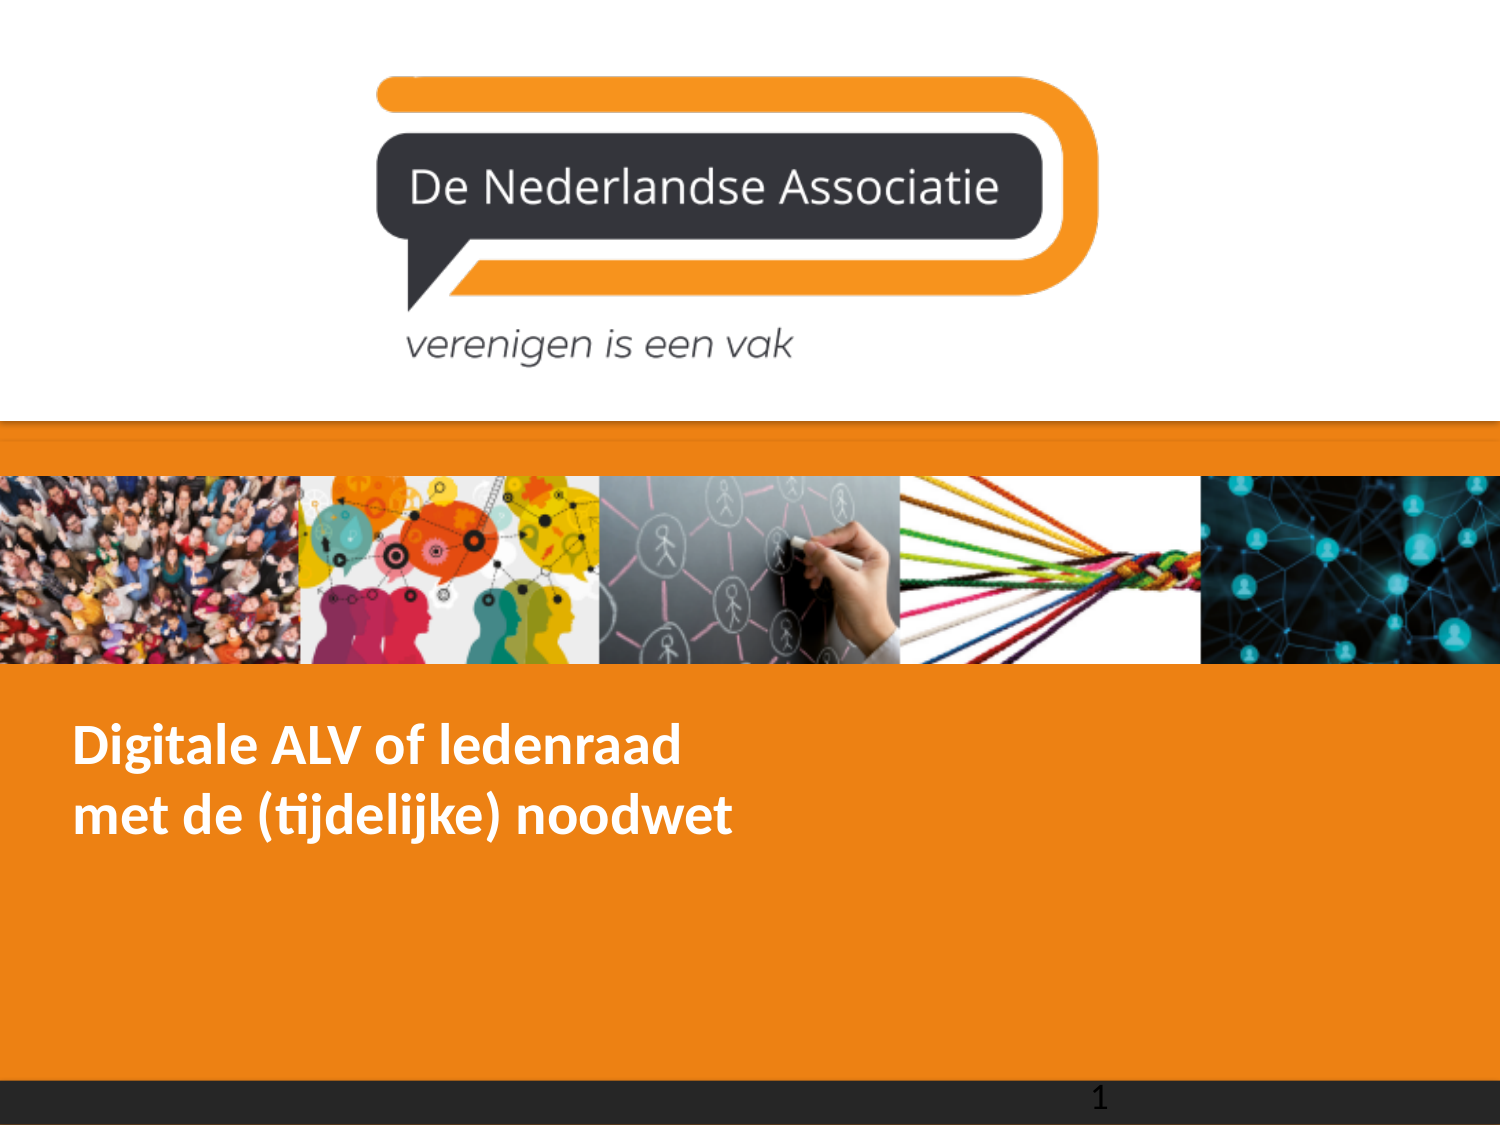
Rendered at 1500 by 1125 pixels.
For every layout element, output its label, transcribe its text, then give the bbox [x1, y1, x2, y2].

title Digitale ALV of ledenraad met de (tijdelijke) noodwet [57, 698, 1443, 922]
slide_number 1 [1074, 1064, 1425, 1125]
